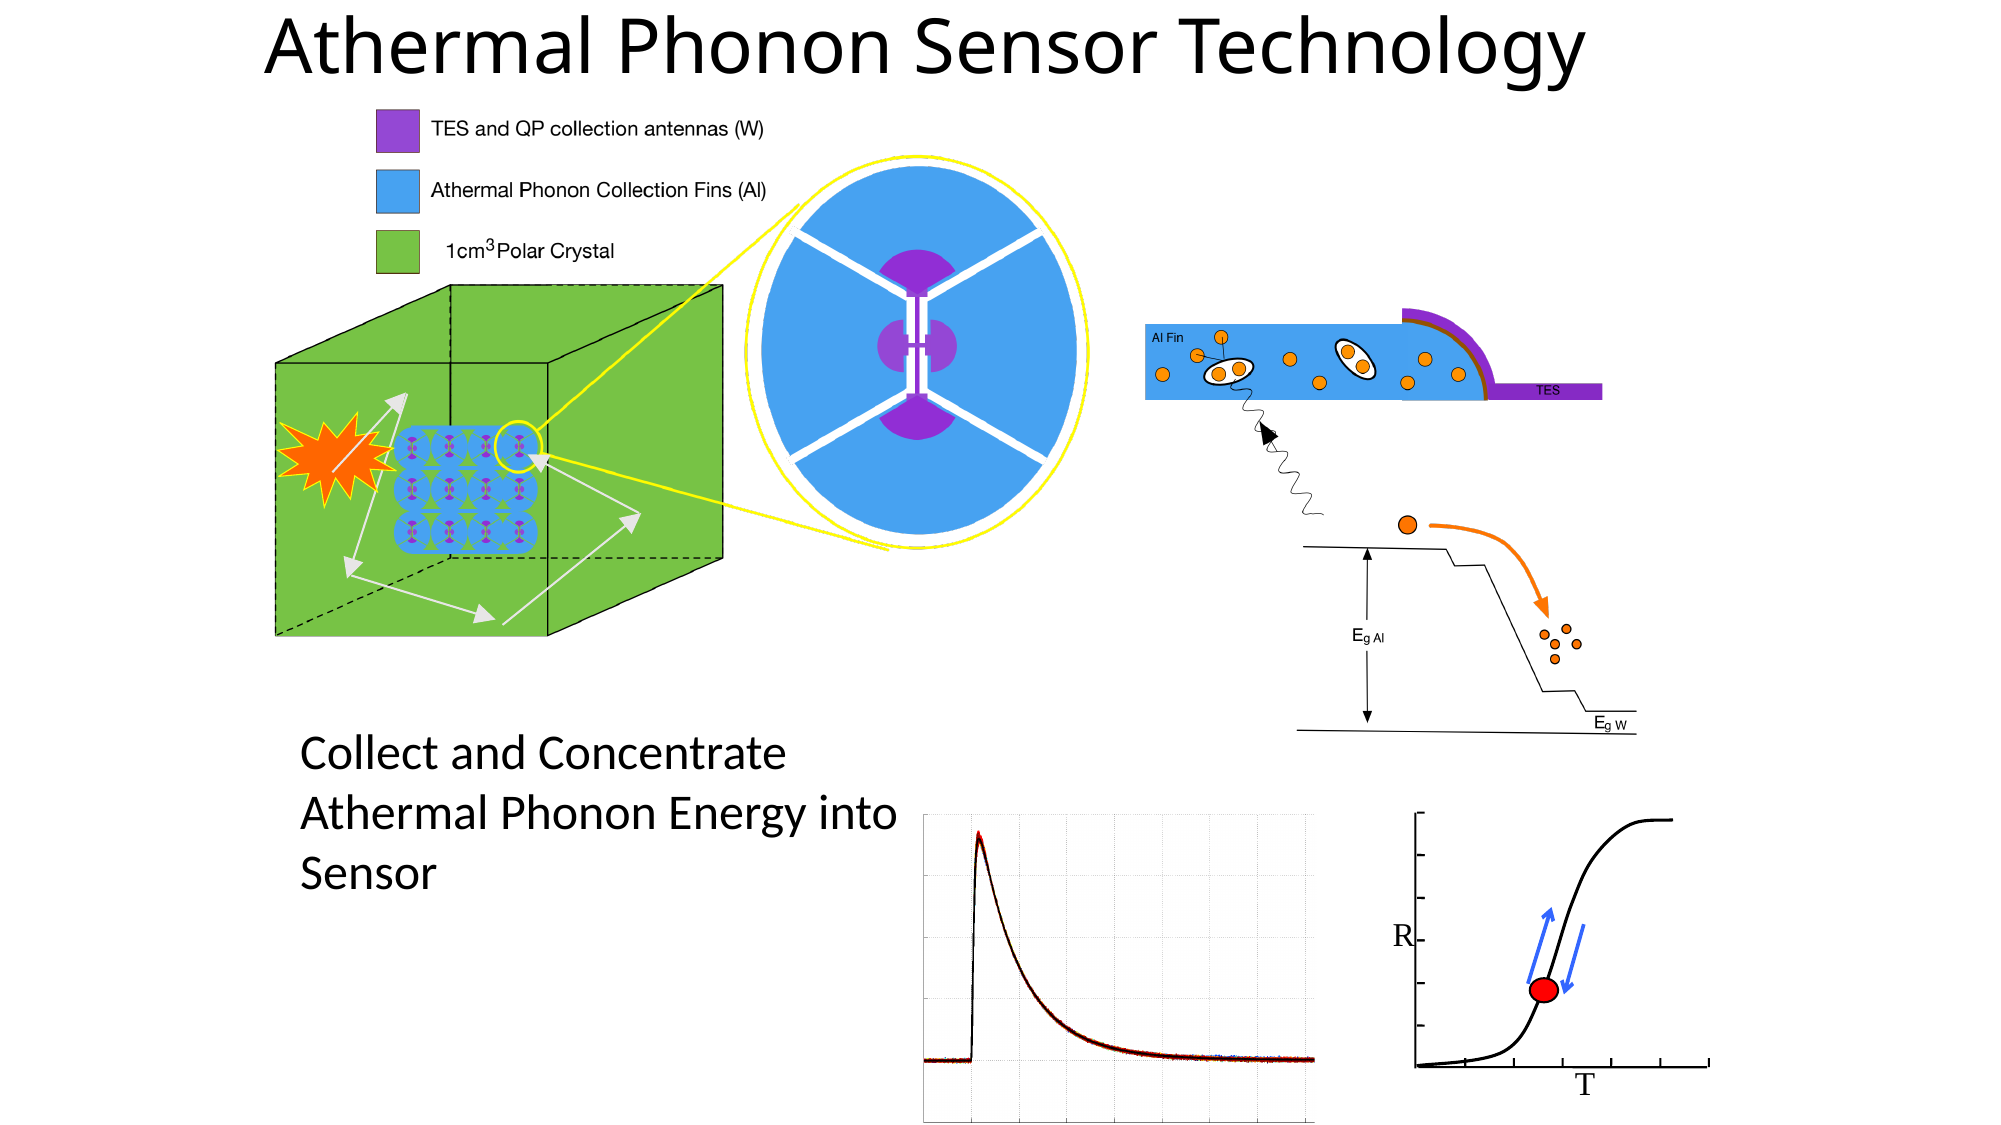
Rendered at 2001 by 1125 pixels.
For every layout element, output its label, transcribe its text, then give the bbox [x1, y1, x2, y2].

picture [273, 108, 1639, 737]
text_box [502, 513, 642, 625]
title Athermal Phonon Sensor Technology [249, 0, 1750, 99]
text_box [332, 392, 406, 473]
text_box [1377, 812, 1709, 1110]
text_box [346, 393, 408, 579]
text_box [527, 454, 640, 513]
text_box Collect and Concentrate Athermal Phonon Energy into Sensor [285, 712, 968, 967]
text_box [351, 575, 496, 620]
picture [921, 813, 1317, 1125]
